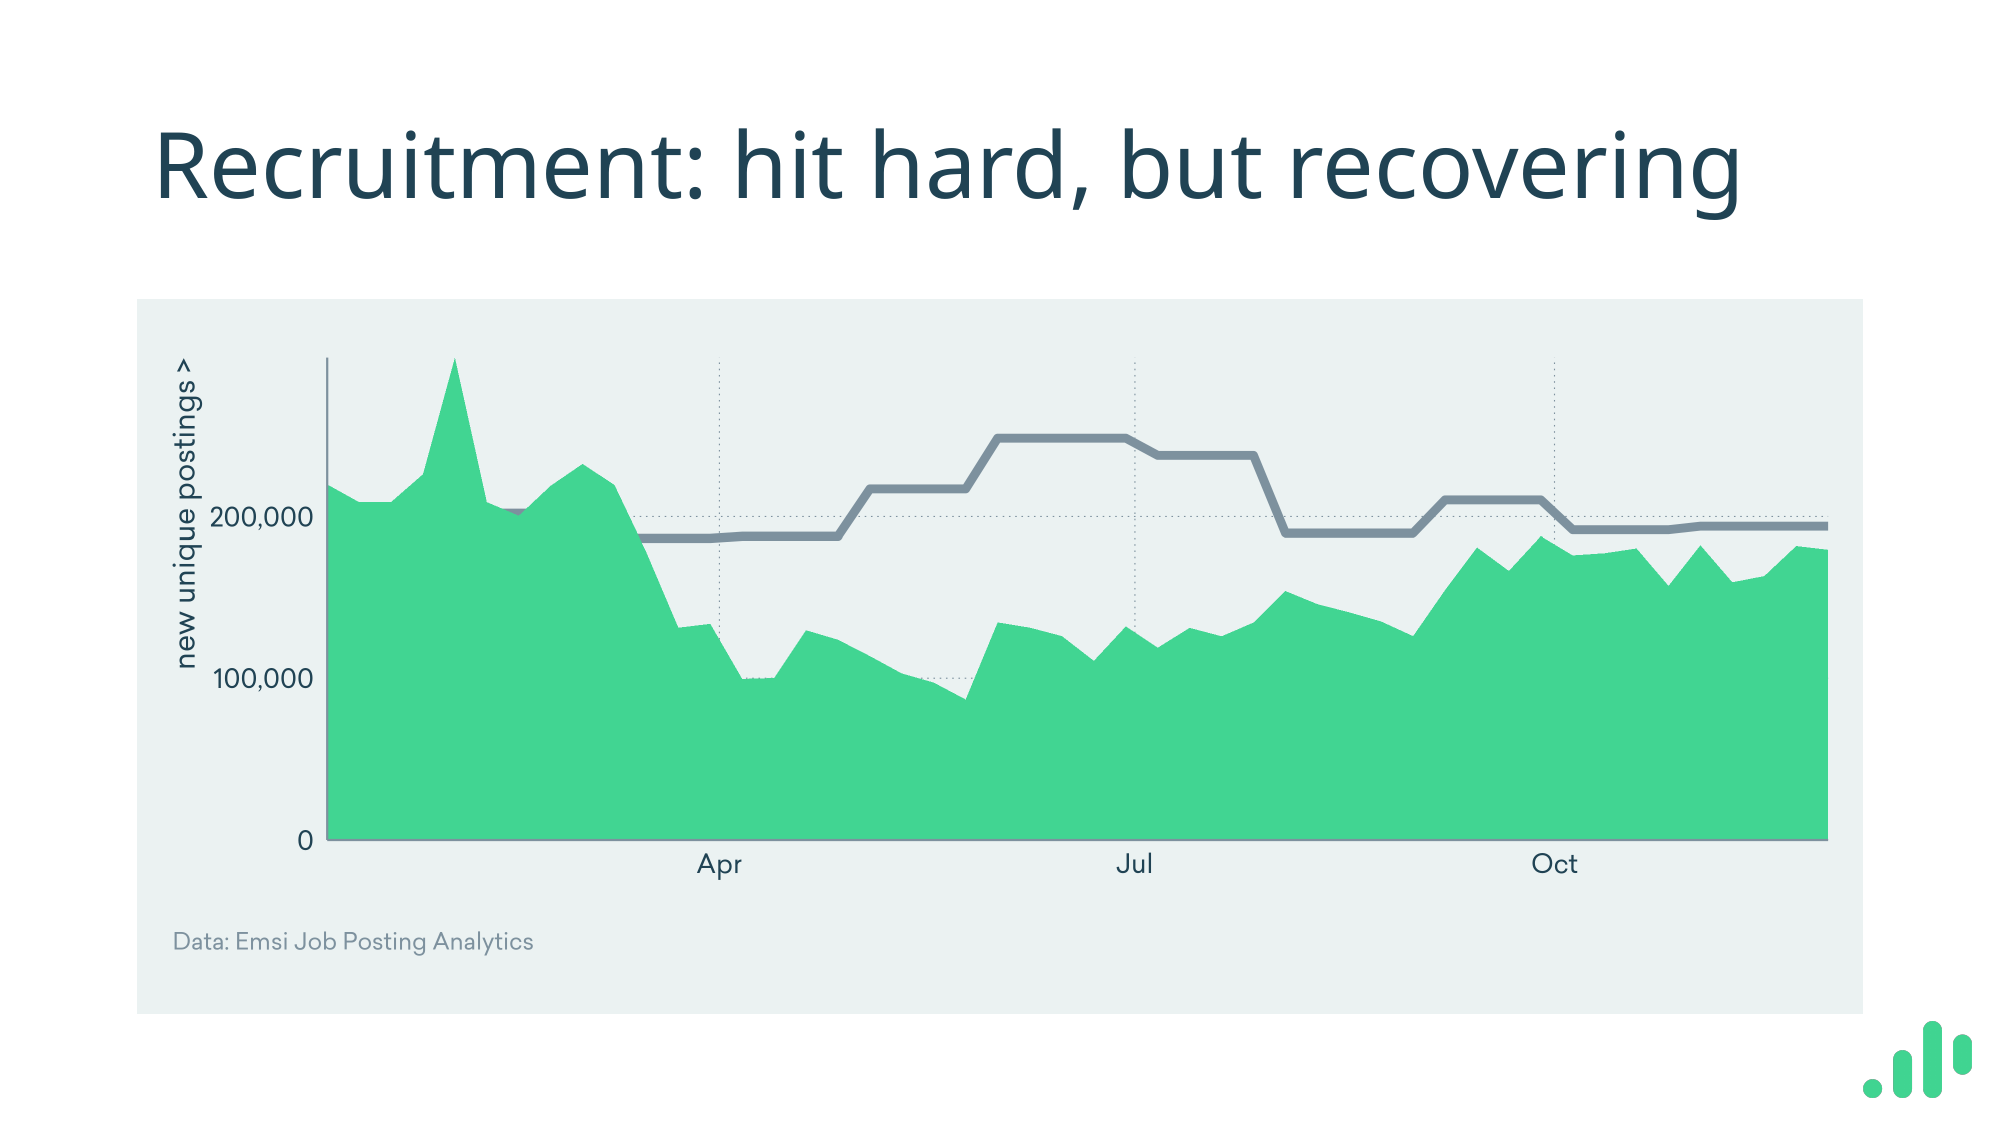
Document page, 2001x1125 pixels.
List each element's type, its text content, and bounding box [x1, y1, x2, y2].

title Recruitment: hit hard, but recovering [137, 59, 1863, 278]
picture [1863, 1021, 1972, 1098]
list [137, 299, 1863, 1014]
